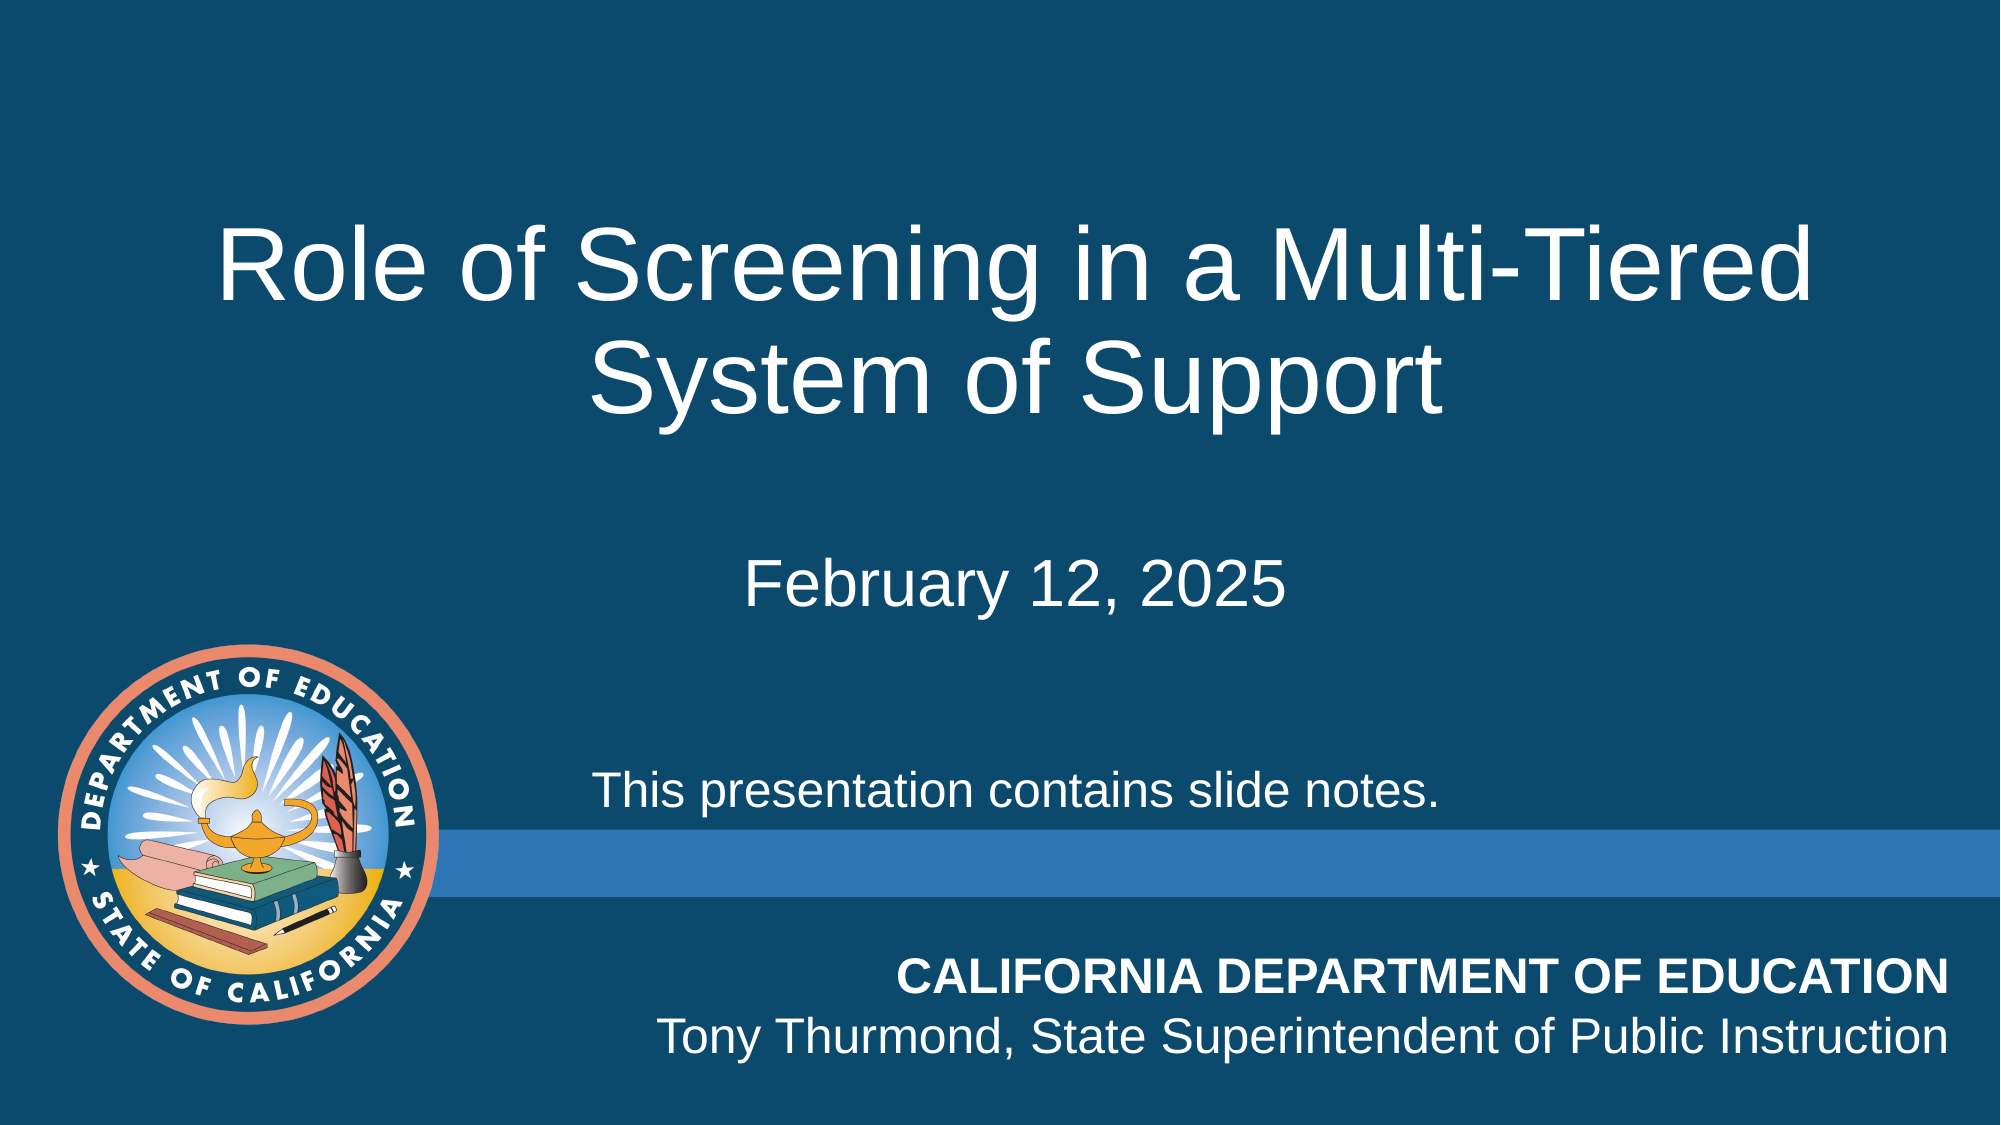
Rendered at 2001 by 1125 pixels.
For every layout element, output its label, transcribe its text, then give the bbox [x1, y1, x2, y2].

picture [55, 639, 443, 1031]
title Role of Screening in a Multi-Tiered System of Support February 12, 2025 This presentation contains slide notes. [138, 91, 1895, 938]
